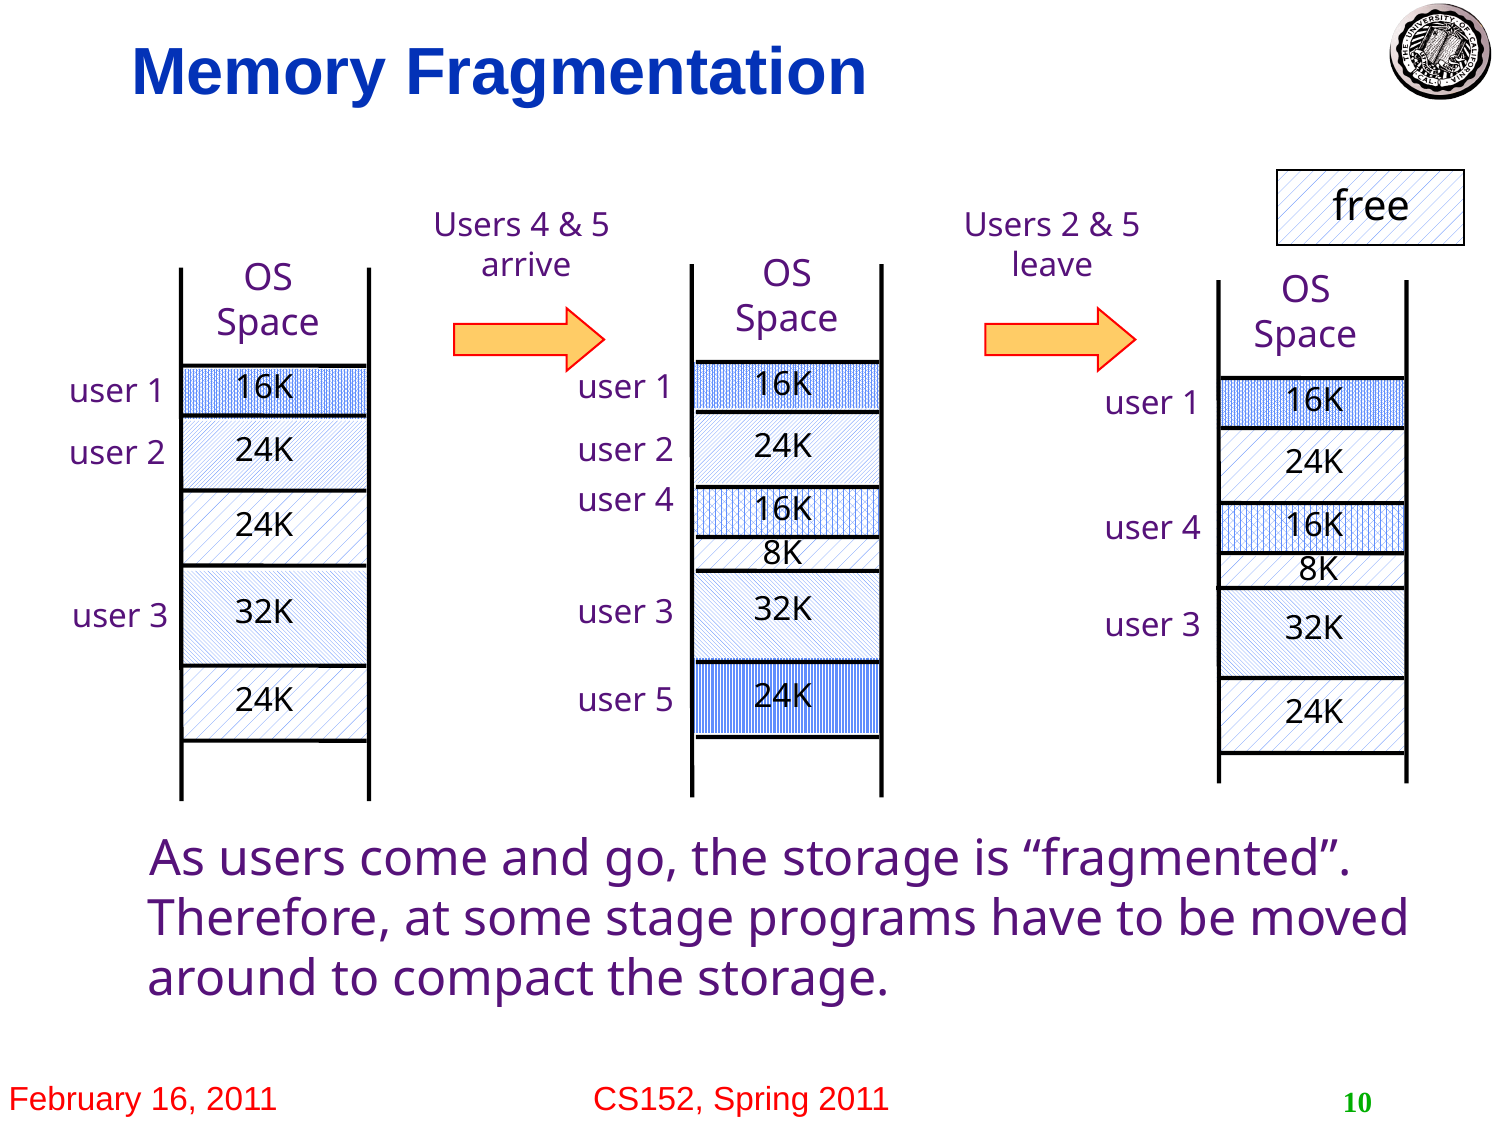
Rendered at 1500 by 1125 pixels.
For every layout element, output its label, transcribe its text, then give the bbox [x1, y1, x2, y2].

text_box free [1317, 171, 1425, 237]
text_box As users come and go, the storage is “fragmented”. Therefore, at some stage programs have to be moved around to compact the storage. [106, 818, 1426, 1013]
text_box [939, 195, 1165, 372]
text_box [557, 241, 882, 798]
picture [1378, 0, 1500, 103]
slide_number 10 [1074, 1076, 1388, 1125]
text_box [49, 245, 370, 802]
text_box [1276, 169, 1465, 245]
title Memory Fragmentation [116, 12, 1314, 134]
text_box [407, 195, 645, 372]
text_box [1085, 257, 1407, 784]
